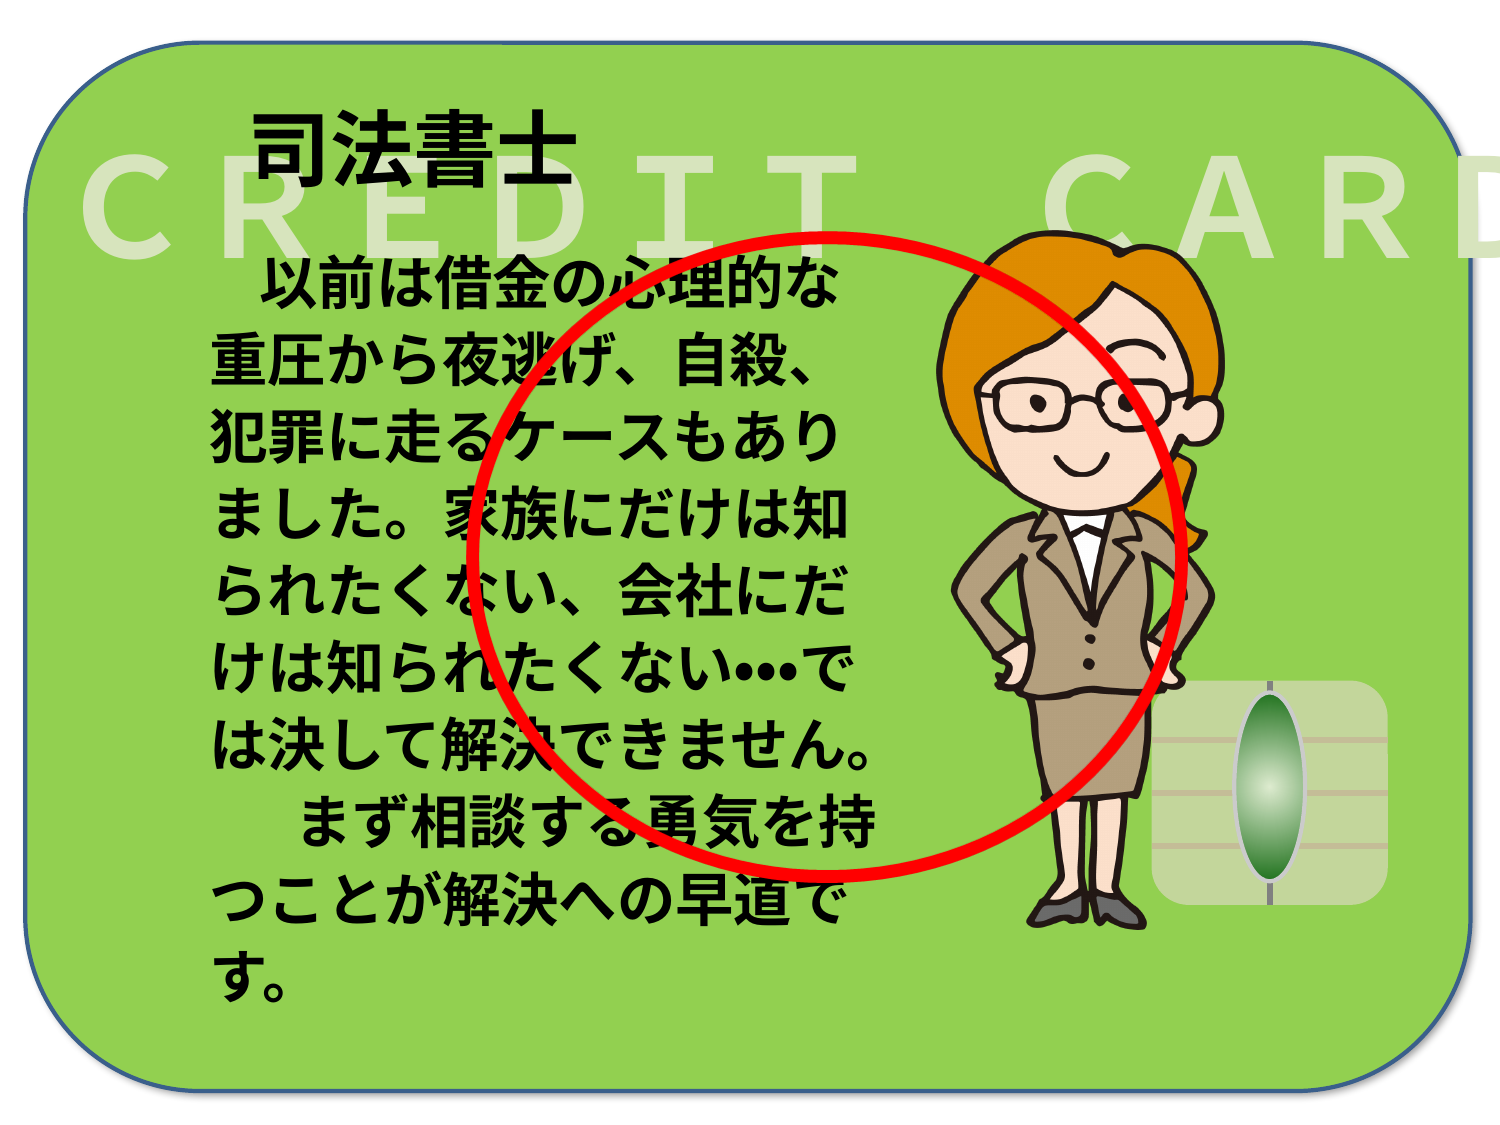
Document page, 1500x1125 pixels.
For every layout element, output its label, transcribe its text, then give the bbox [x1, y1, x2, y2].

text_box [1231, 680, 1389, 906]
text_box [23, 140, 1473, 1094]
picture [466, 229, 1225, 930]
text_box [57, 40, 1439, 113]
text_box ＣＲＥＤＩＴ ＣＡＲＤ [41, 113, 1500, 294]
text_box 司法書士 [232, 90, 596, 205]
text_box 以前は借金の心理的な重圧から夜逃げ、自殺、犯罪に走るケースもありました。家族にだけは知られたくない、会社にだけは知られたくない・・・では決して解決できません。 まず相談する勇気を持つことが解決への早道です。 [194, 231, 904, 1084]
